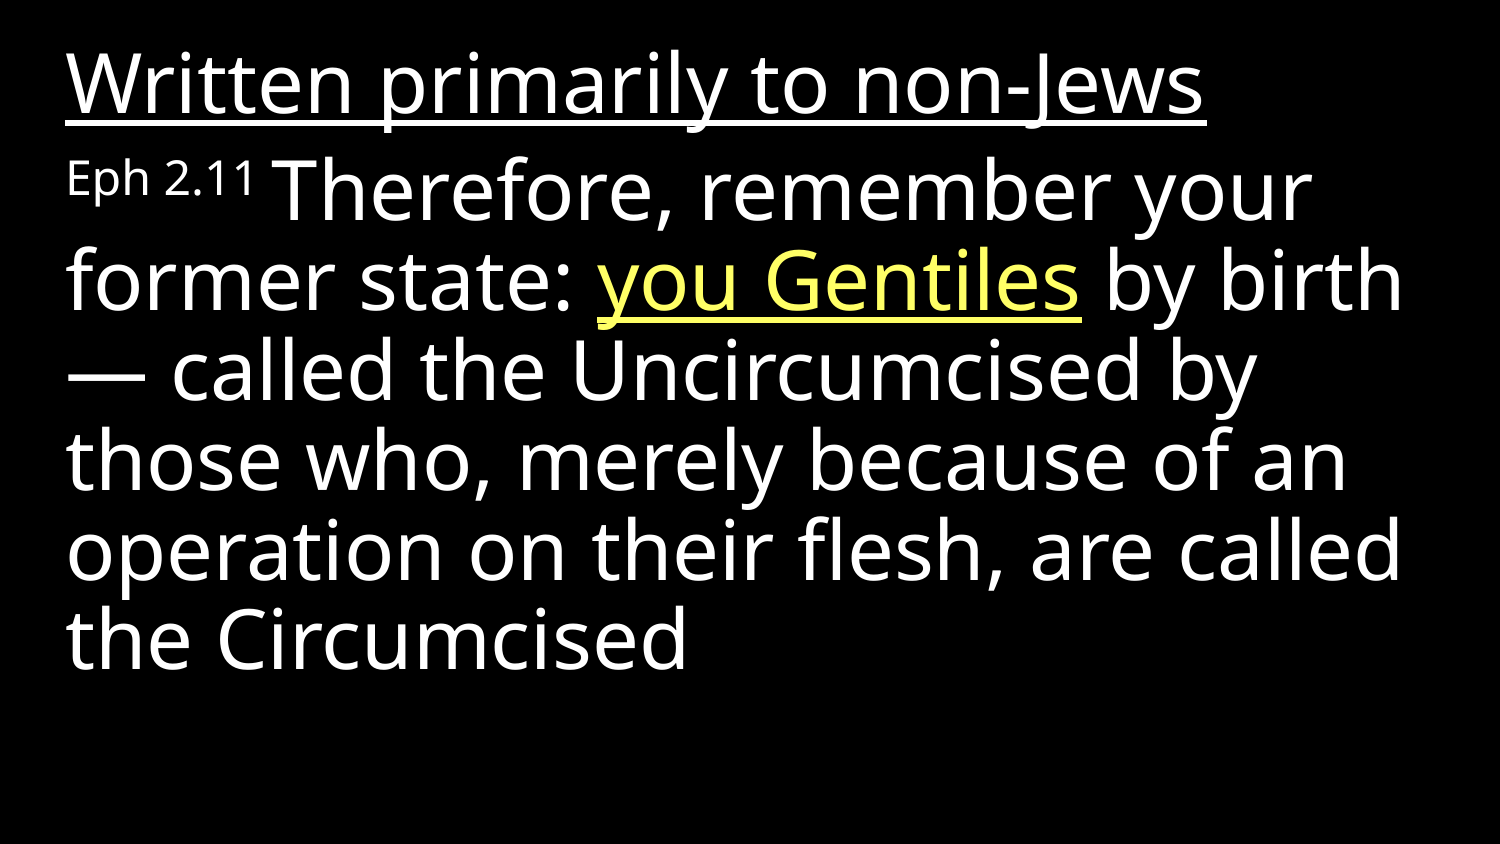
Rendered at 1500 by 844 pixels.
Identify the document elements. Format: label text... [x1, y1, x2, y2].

subtitle Written primarily to non-Jews Eph 2.11 Therefore, remember your former state: you Gentiles by birth — called the Uncircumcised by those who, merely because of an operation on their flesh, are called the Circumcised [50, 34, 1450, 797]
